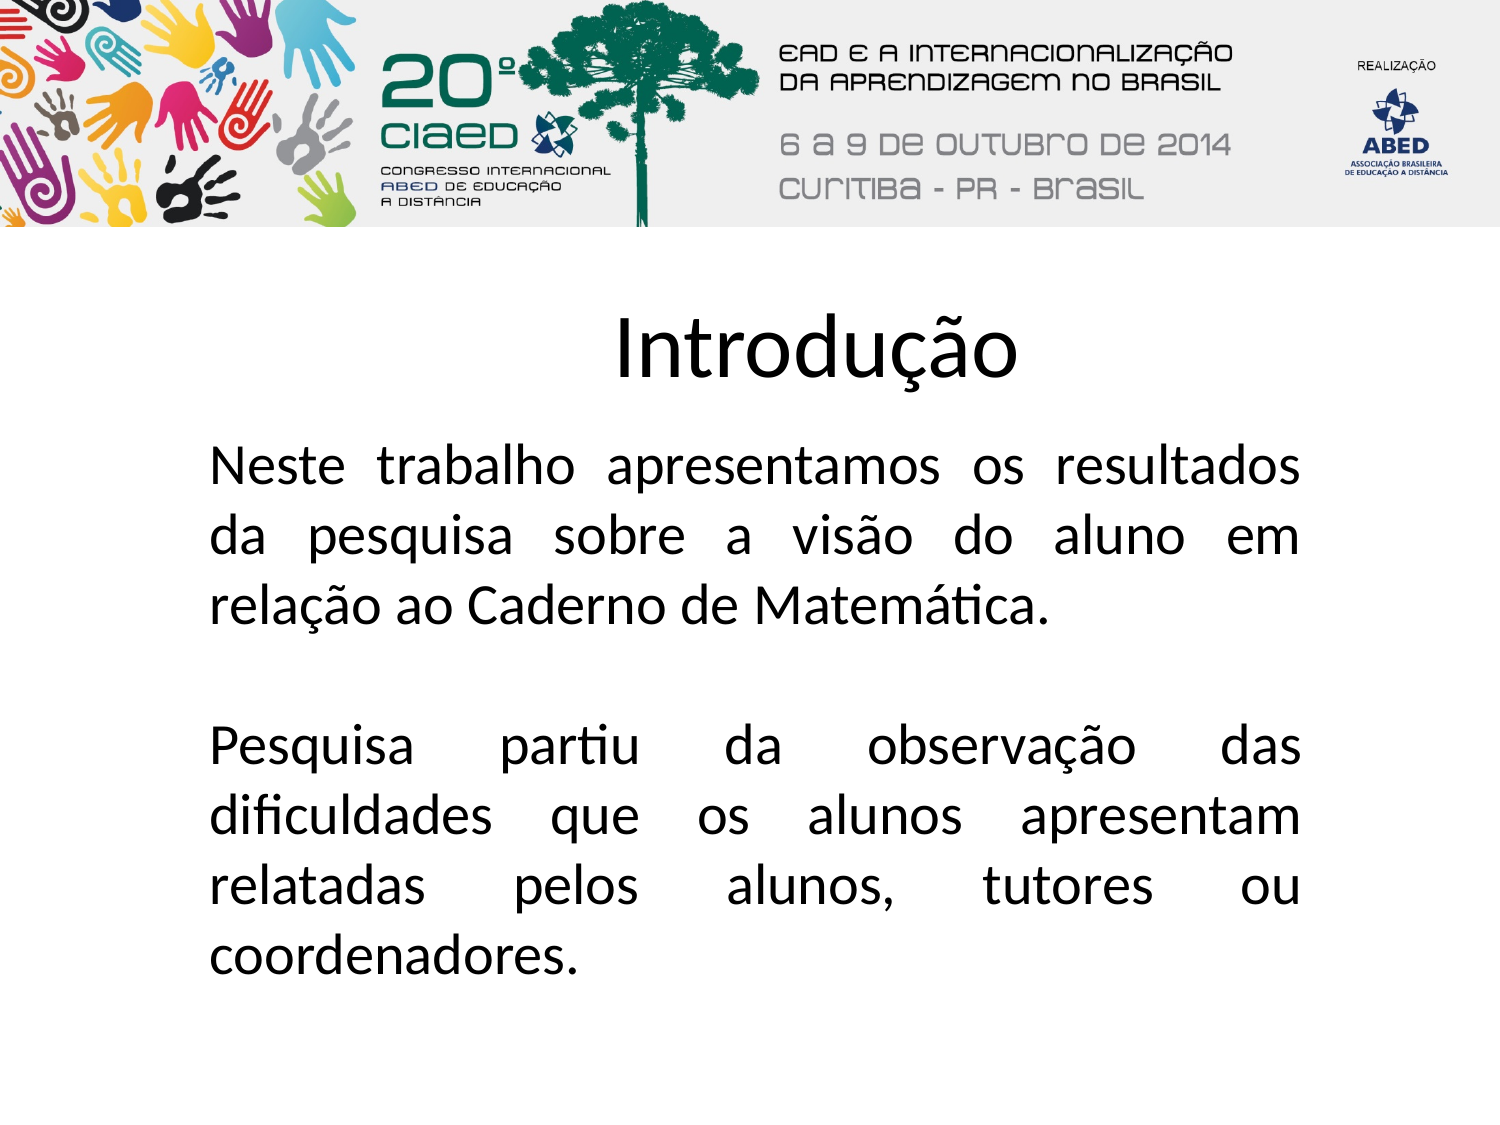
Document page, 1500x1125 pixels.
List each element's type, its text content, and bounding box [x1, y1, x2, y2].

text_box Neste trabalho apresentamos os resultados da pesquisa sobre a visão do aluno em relação ao Caderno de Matemática. Pesquisa partiu da observação das dificuldades que os alunos apresentam relatadas pelos alunos, tutores ou coordenadores. [194, 418, 1317, 994]
text_box Introdução [598, 278, 1036, 404]
picture [0, 0, 1500, 228]
